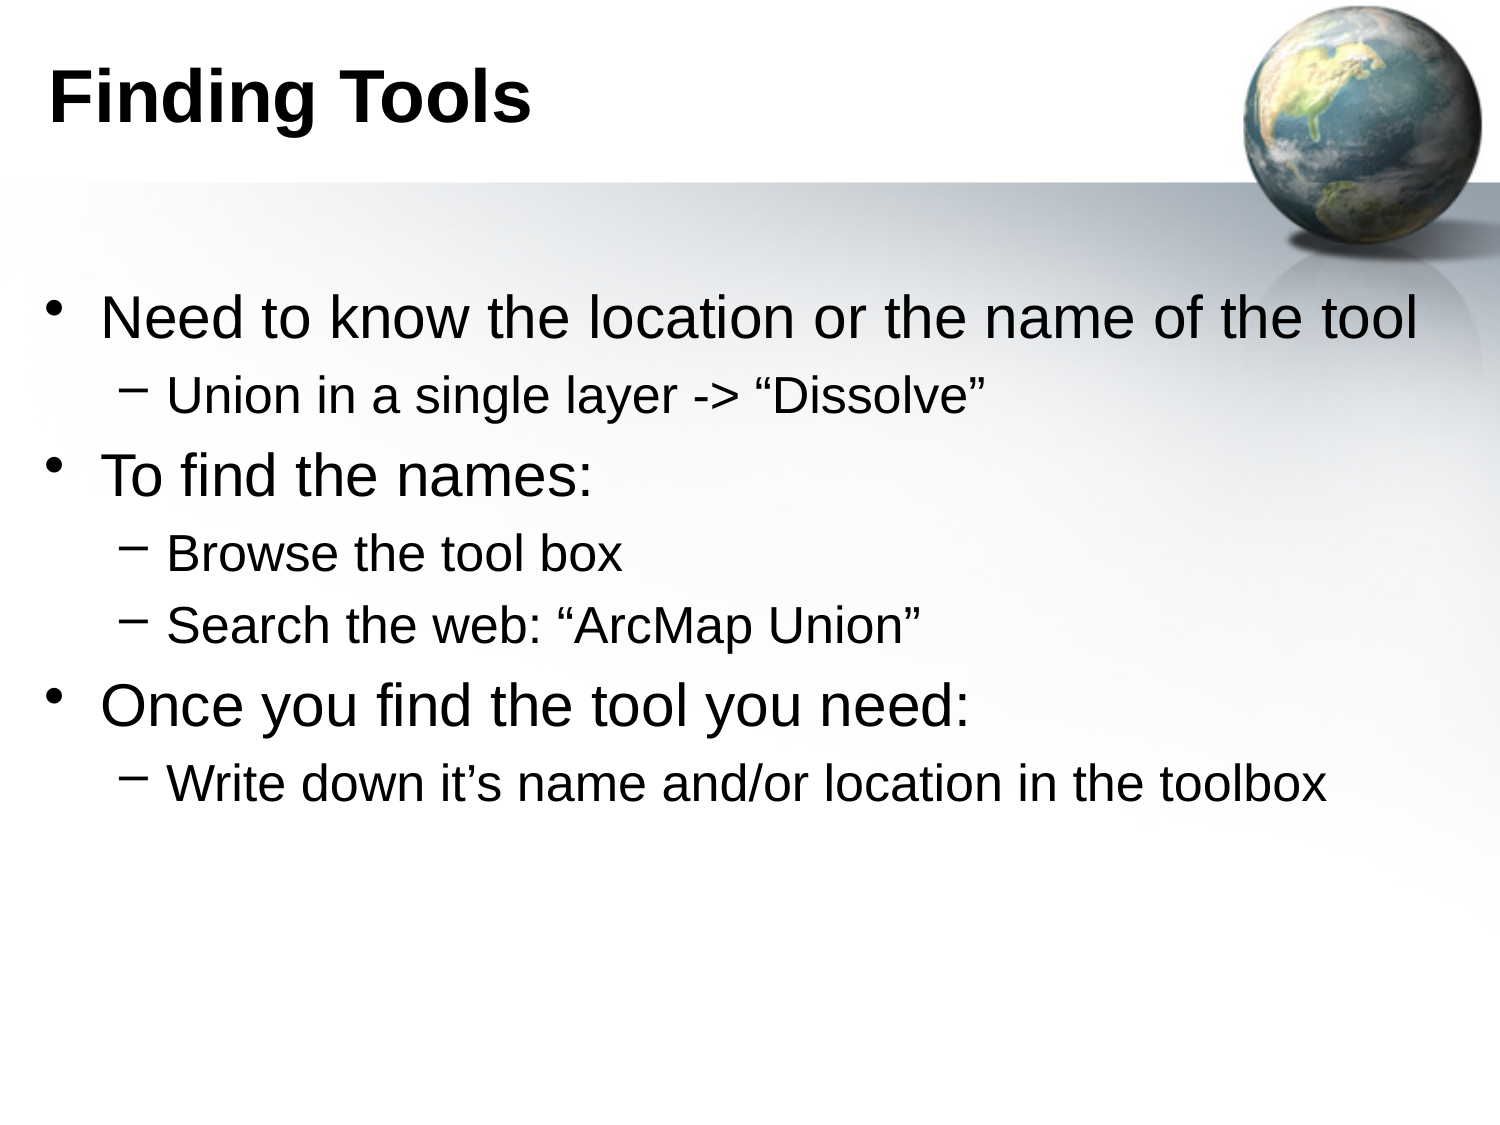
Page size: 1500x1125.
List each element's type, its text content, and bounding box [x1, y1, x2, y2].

title Finding Tools [33, 22, 1239, 162]
list Need to know the location or the name of the tool Union in a single layer -> “Dissolve” To find the names: Browse the tool box Search the web: “ArcMap Union” Once you find the tool you need: Write down it’s name and/or location in the toolbox [29, 271, 1471, 994]
picture [0, 0, 1500, 1125]
